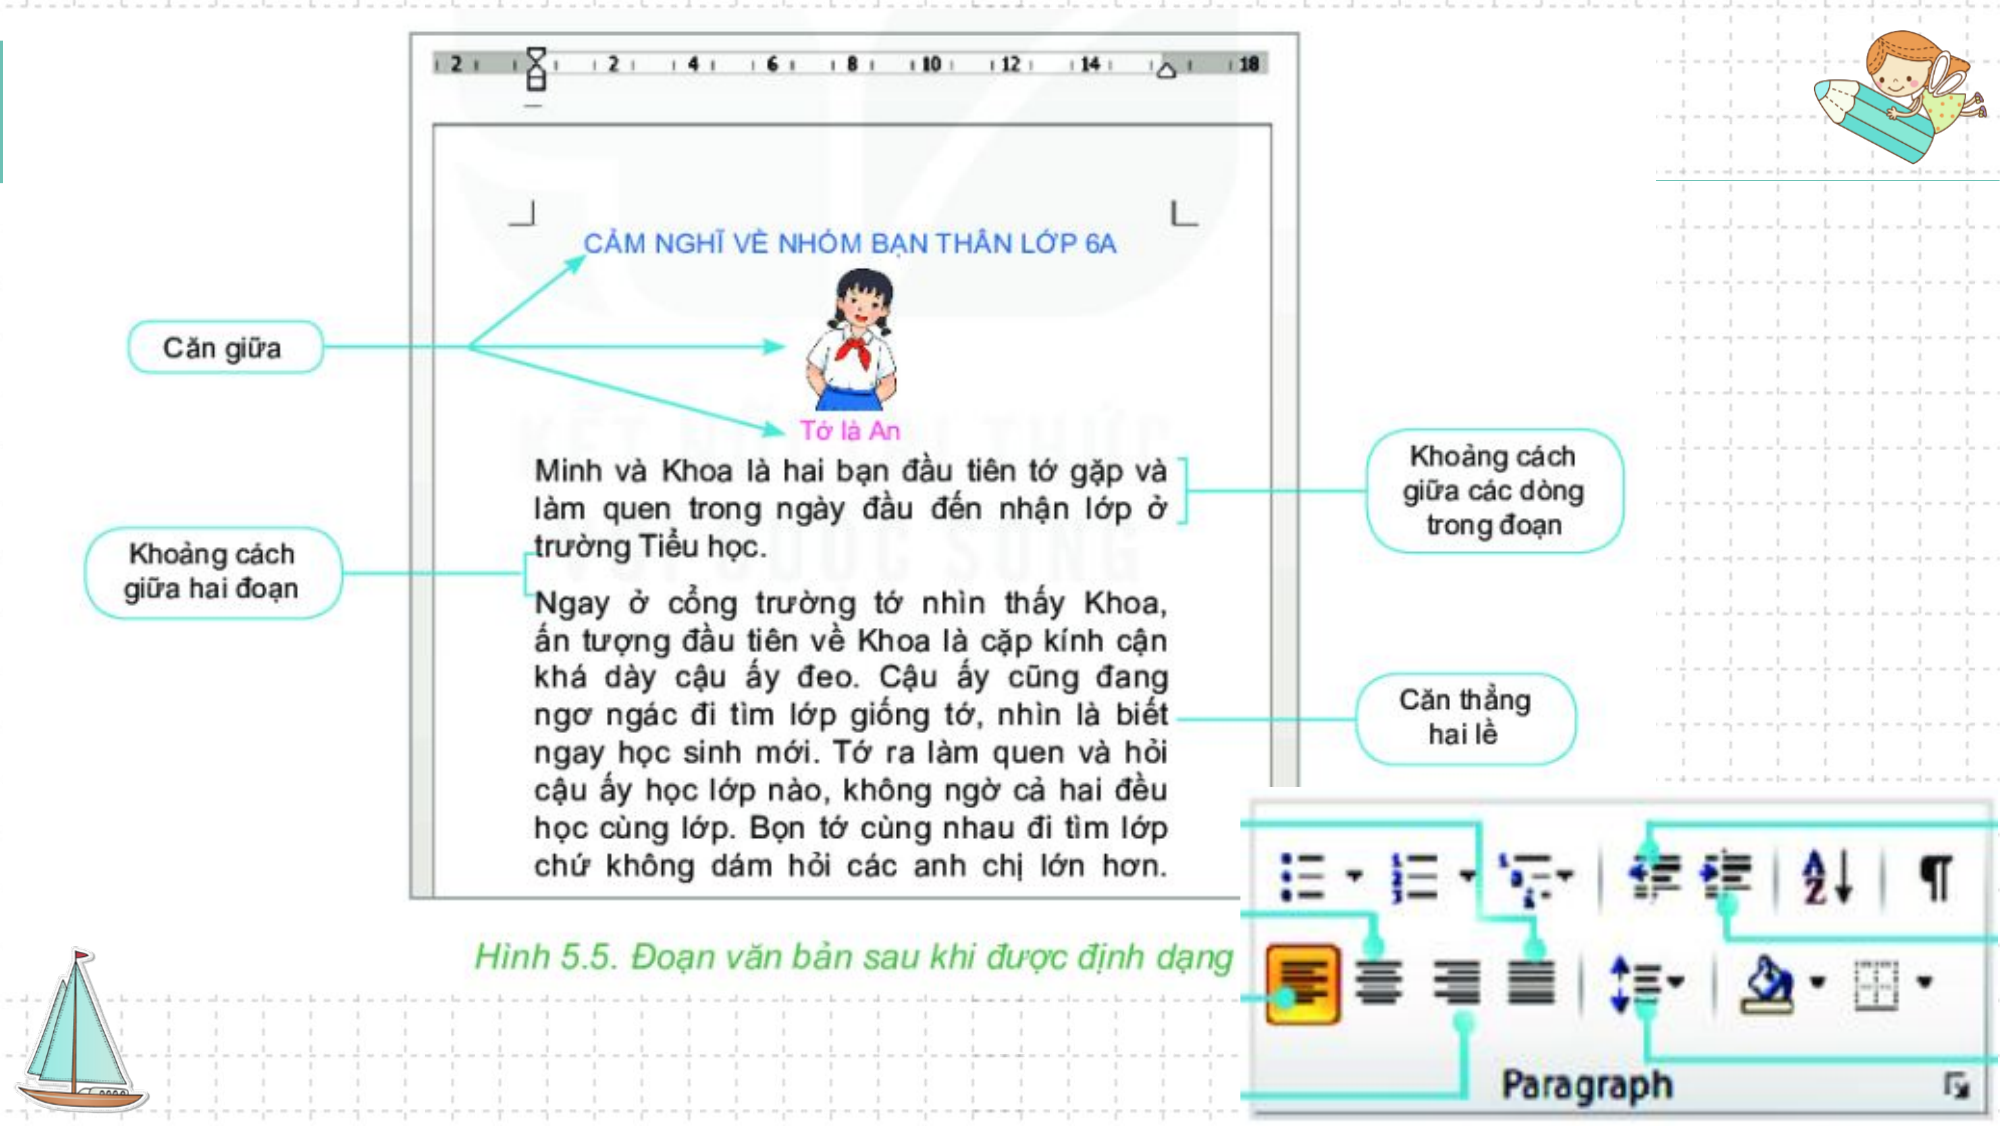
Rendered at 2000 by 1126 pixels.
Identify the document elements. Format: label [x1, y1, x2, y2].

picture [0, 0, 2000, 1126]
text_box [1658, 9, 2000, 184]
